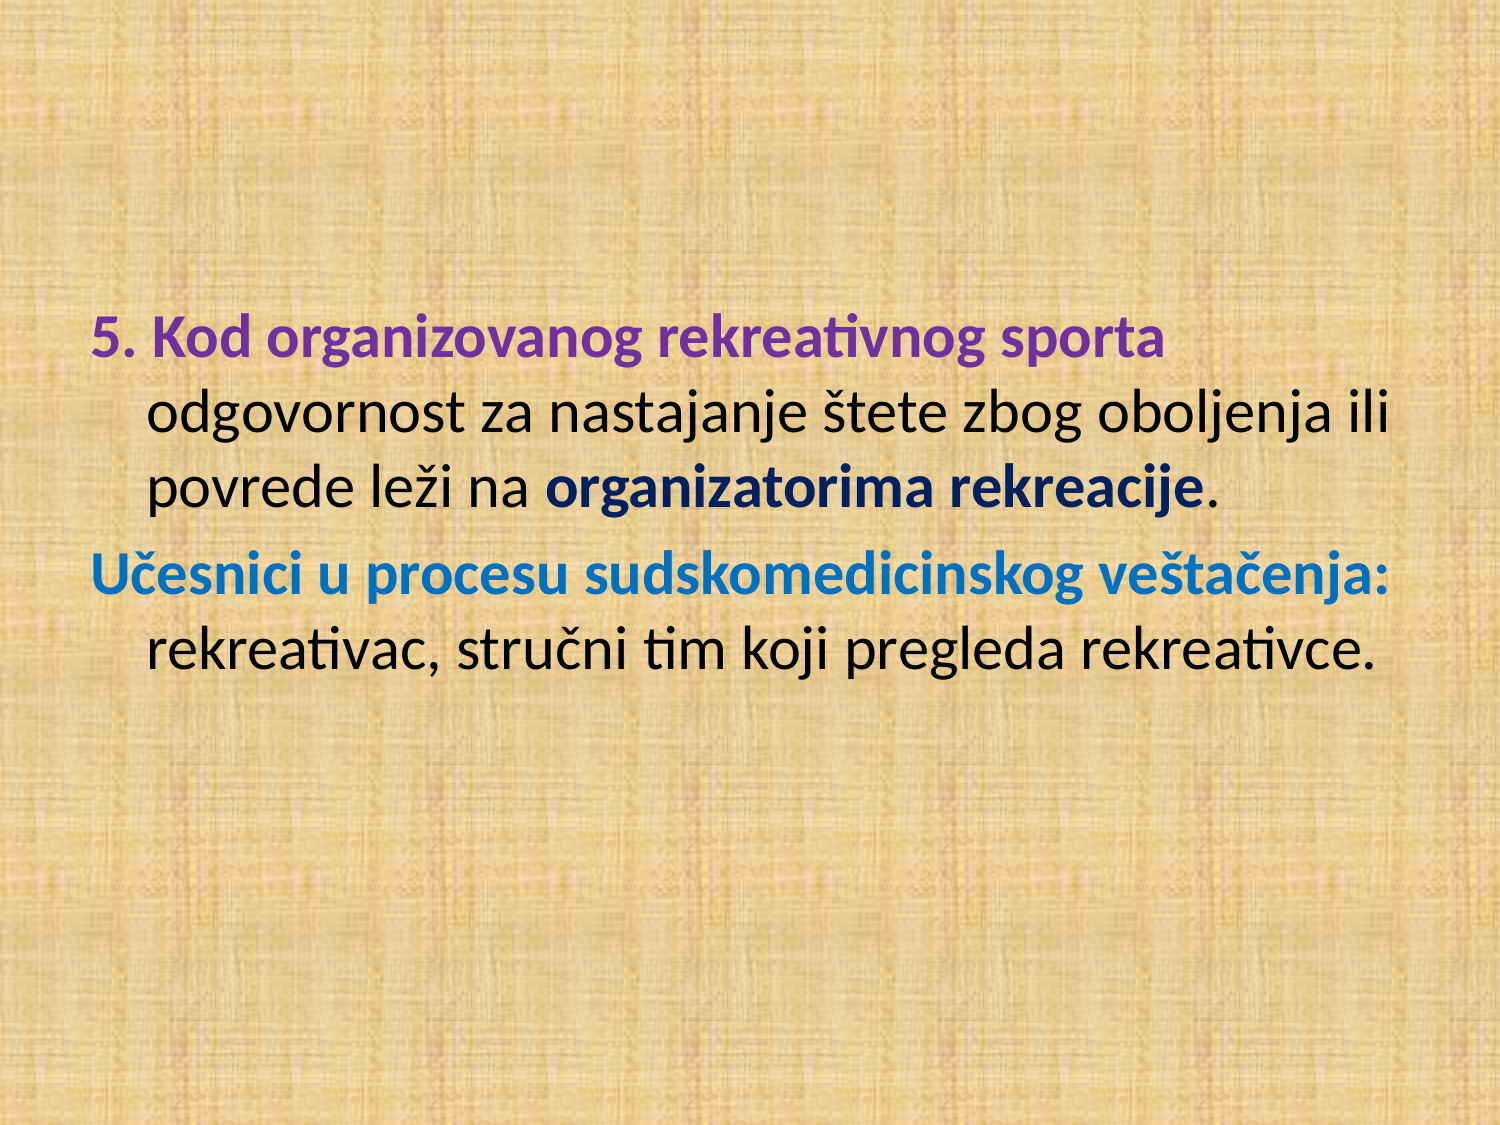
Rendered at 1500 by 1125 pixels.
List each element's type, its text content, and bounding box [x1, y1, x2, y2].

picture [0, 0, 1500, 1125]
list 5. Kod organizovanog rekreativnog sporta odgovornost za nastajanje štete zbog oboljenja ili povrede leži na organizatorima rekreacije. Učesnici u procesu sudskomedicinskog veštačenja: rekreativac, stručni tim koji pregleda rekreativce. [75, 287, 1425, 1005]
